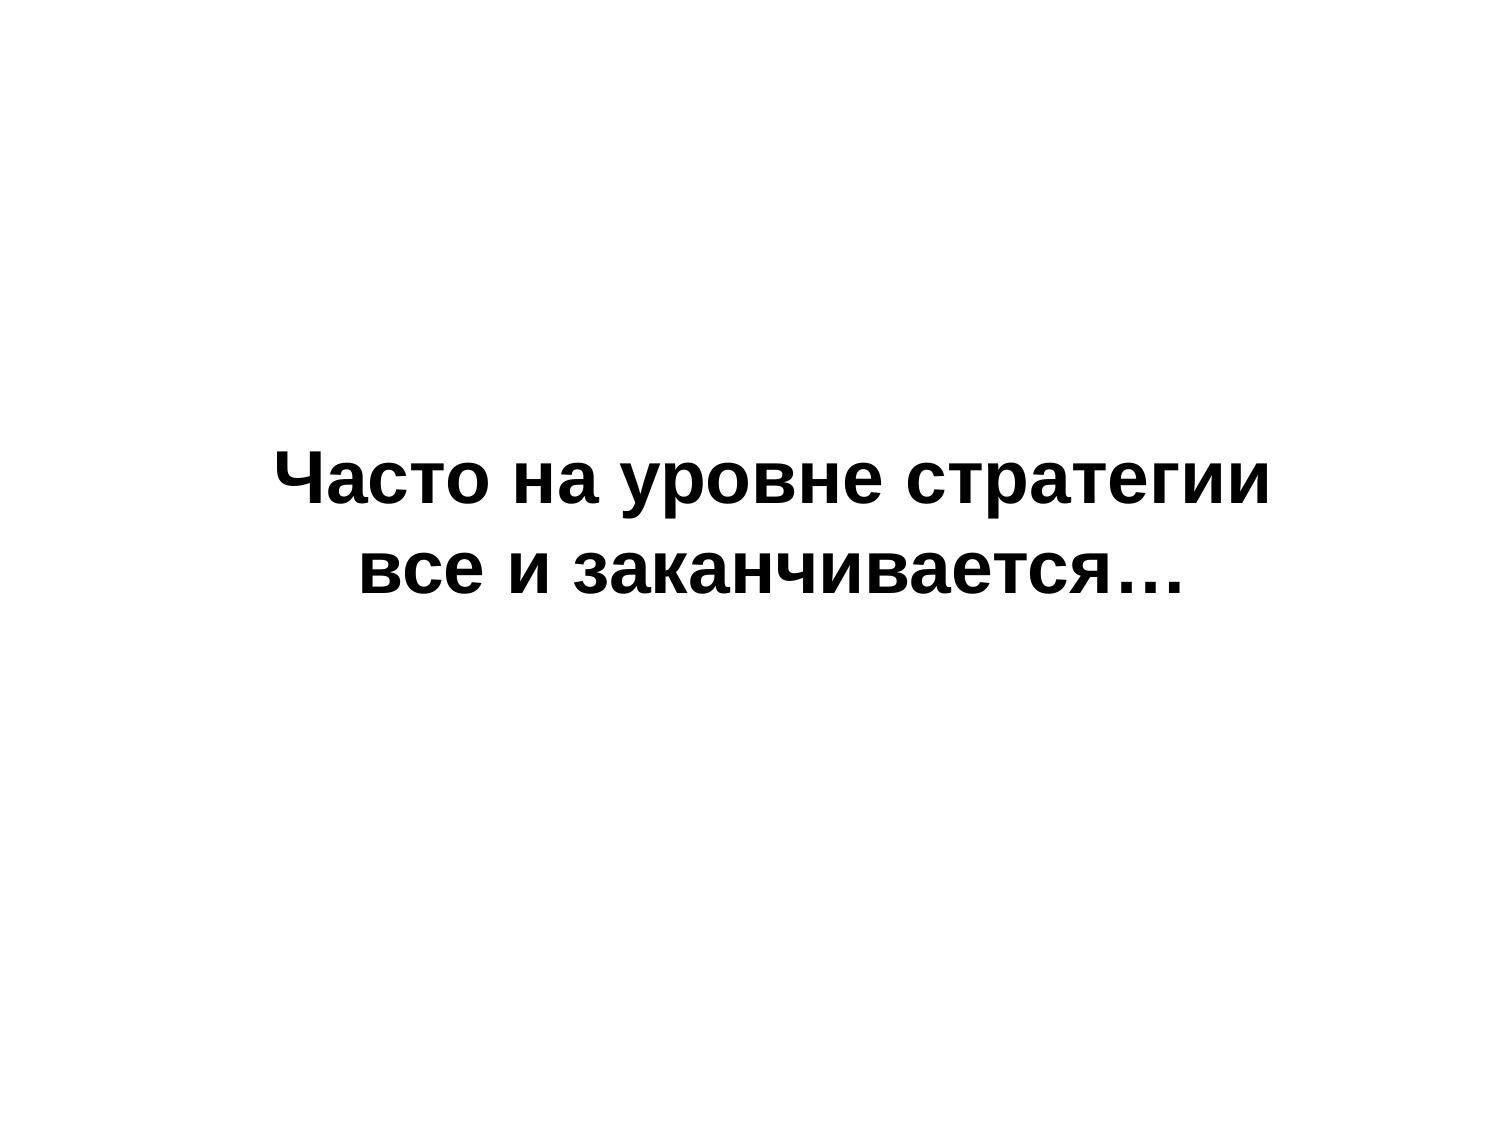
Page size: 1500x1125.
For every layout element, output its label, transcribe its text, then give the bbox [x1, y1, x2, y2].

text_box Часто на уровне стратегии все и заканчивается… [206, 420, 1341, 616]
